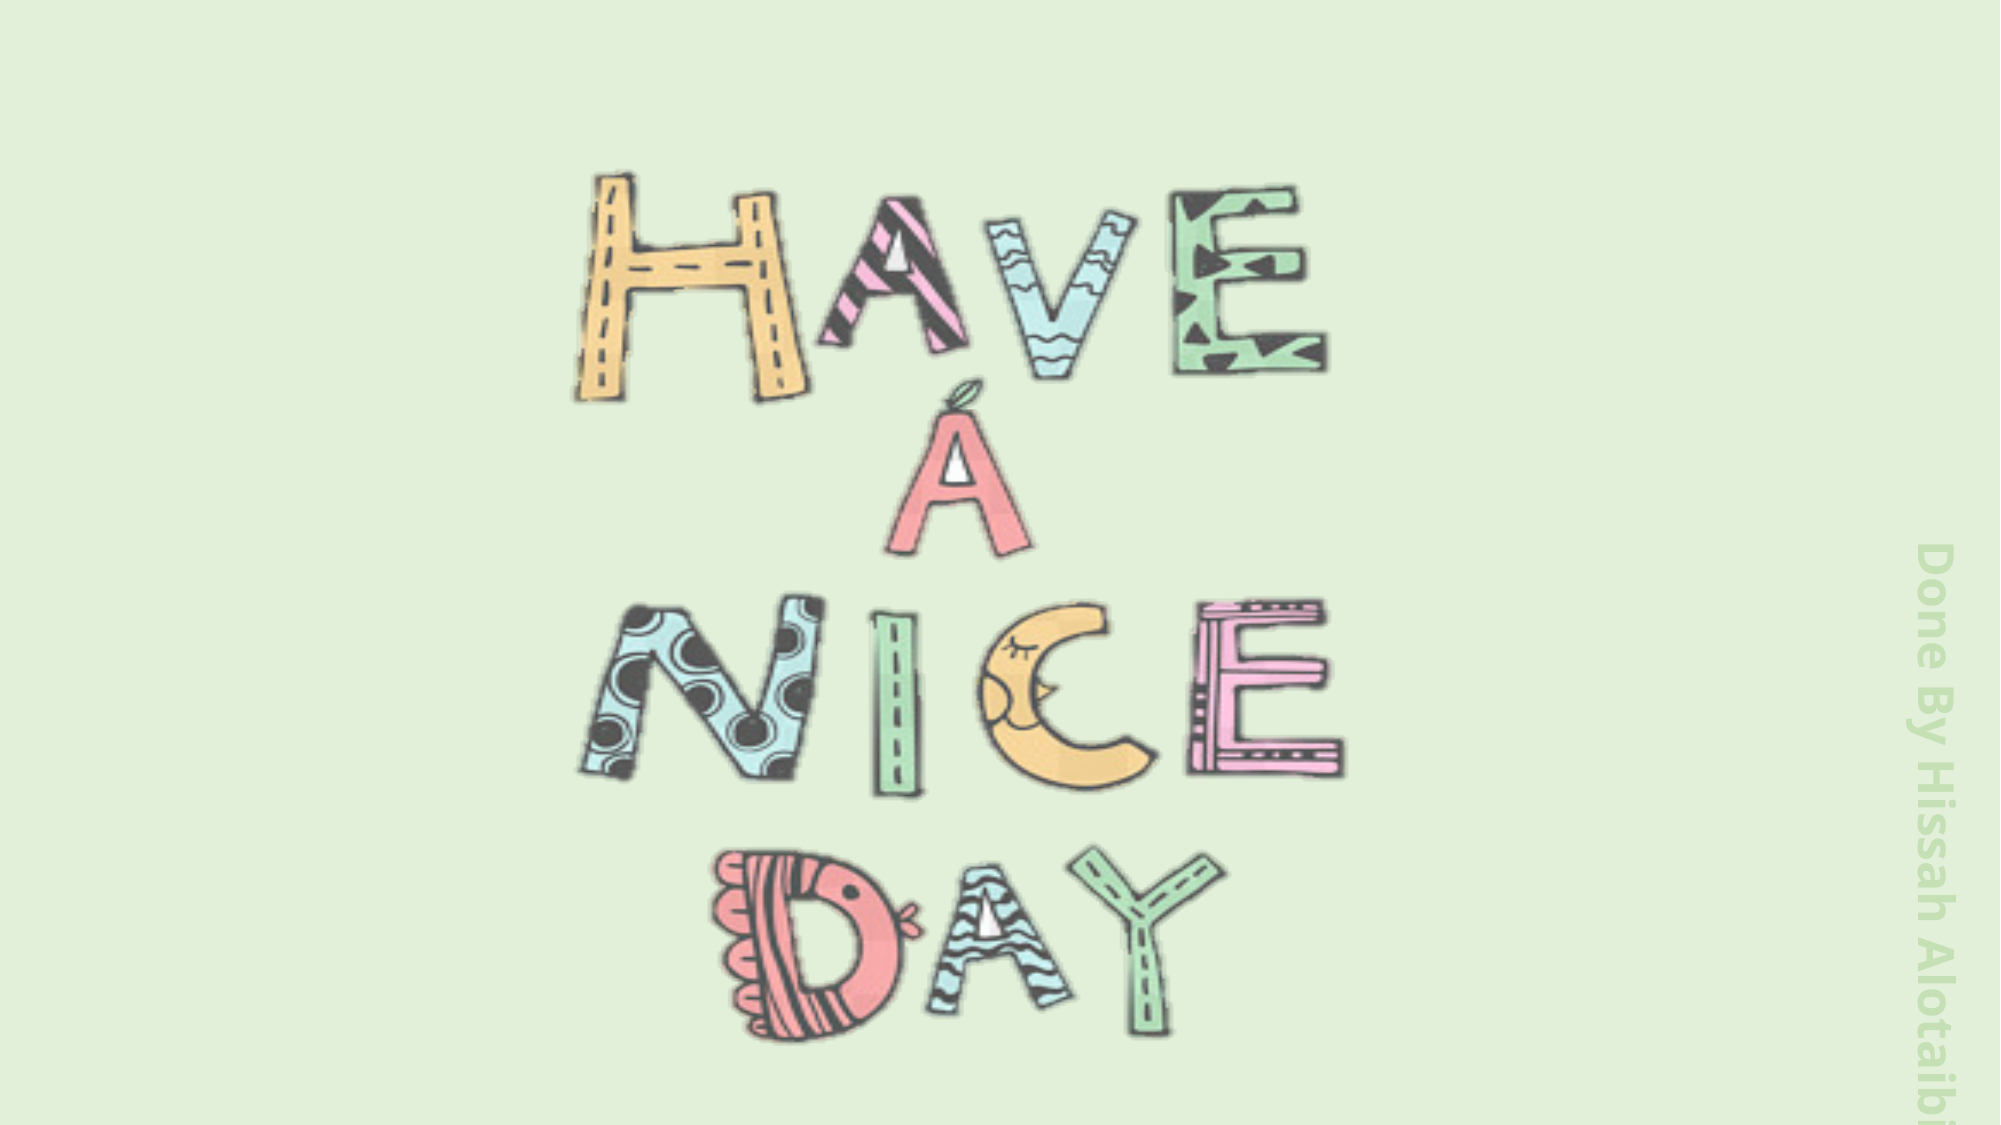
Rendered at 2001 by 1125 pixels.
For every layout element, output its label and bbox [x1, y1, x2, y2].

picture [509, 141, 1404, 1070]
